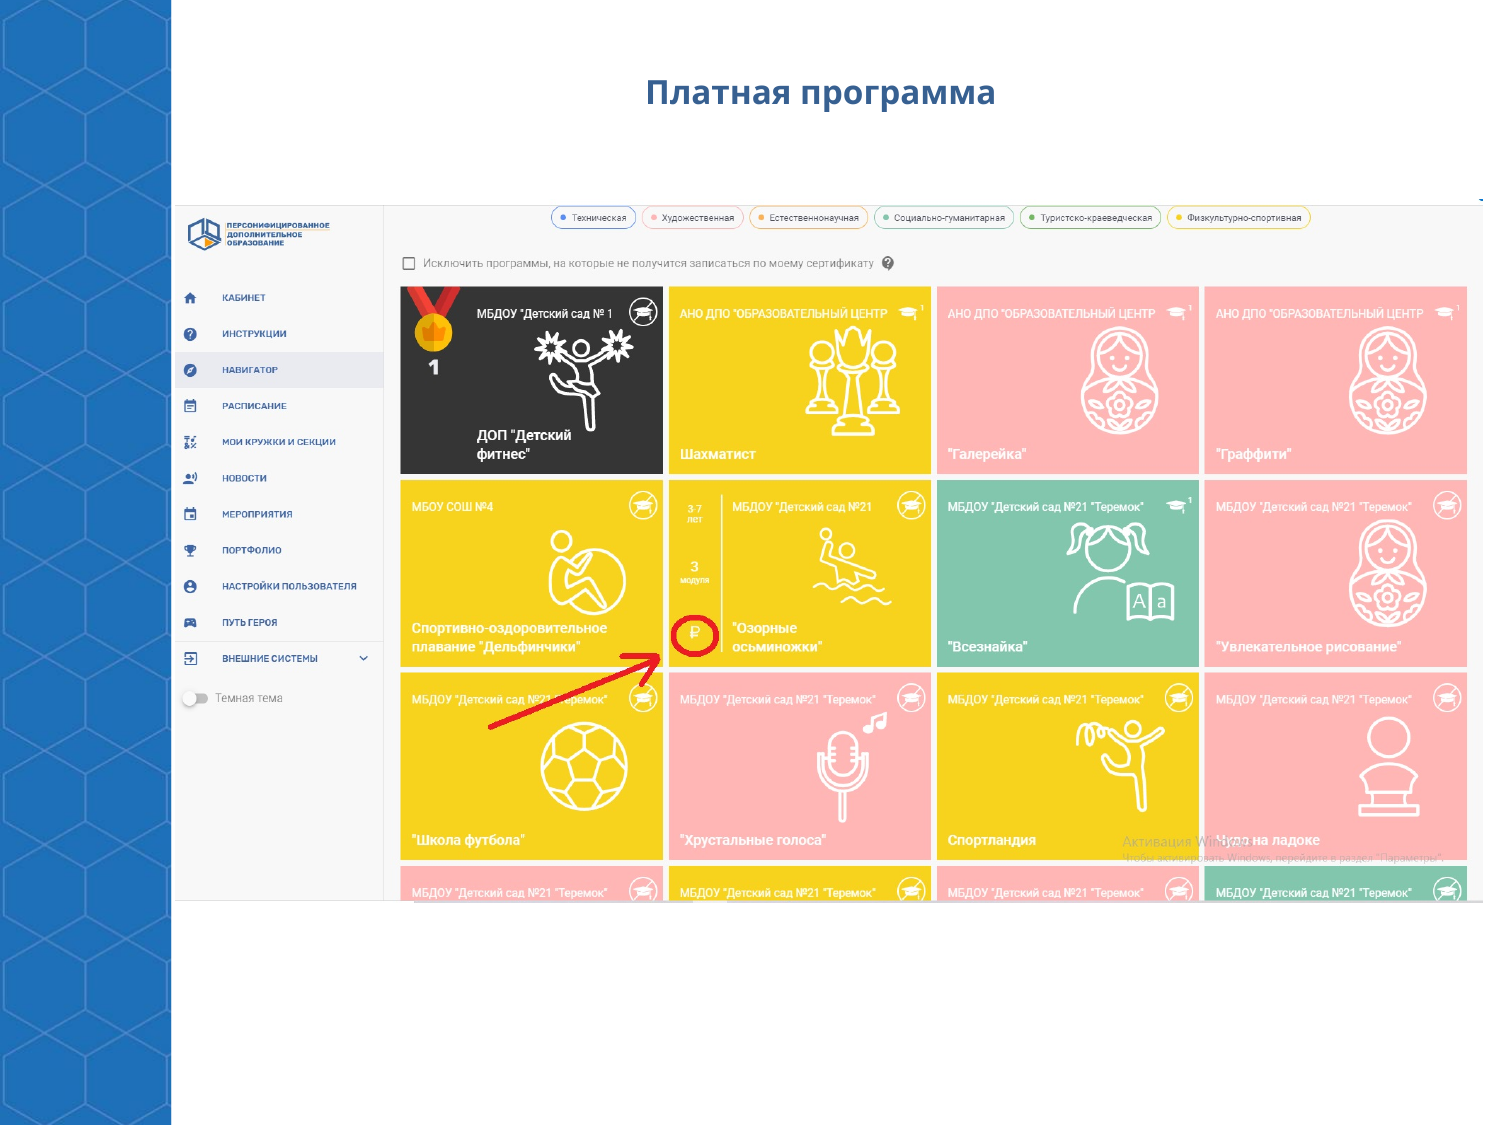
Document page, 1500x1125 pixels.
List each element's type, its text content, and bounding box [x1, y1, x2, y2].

title Платная программа [194, 45, 1447, 138]
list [175, 198, 1483, 903]
picture [0, 0, 172, 1125]
